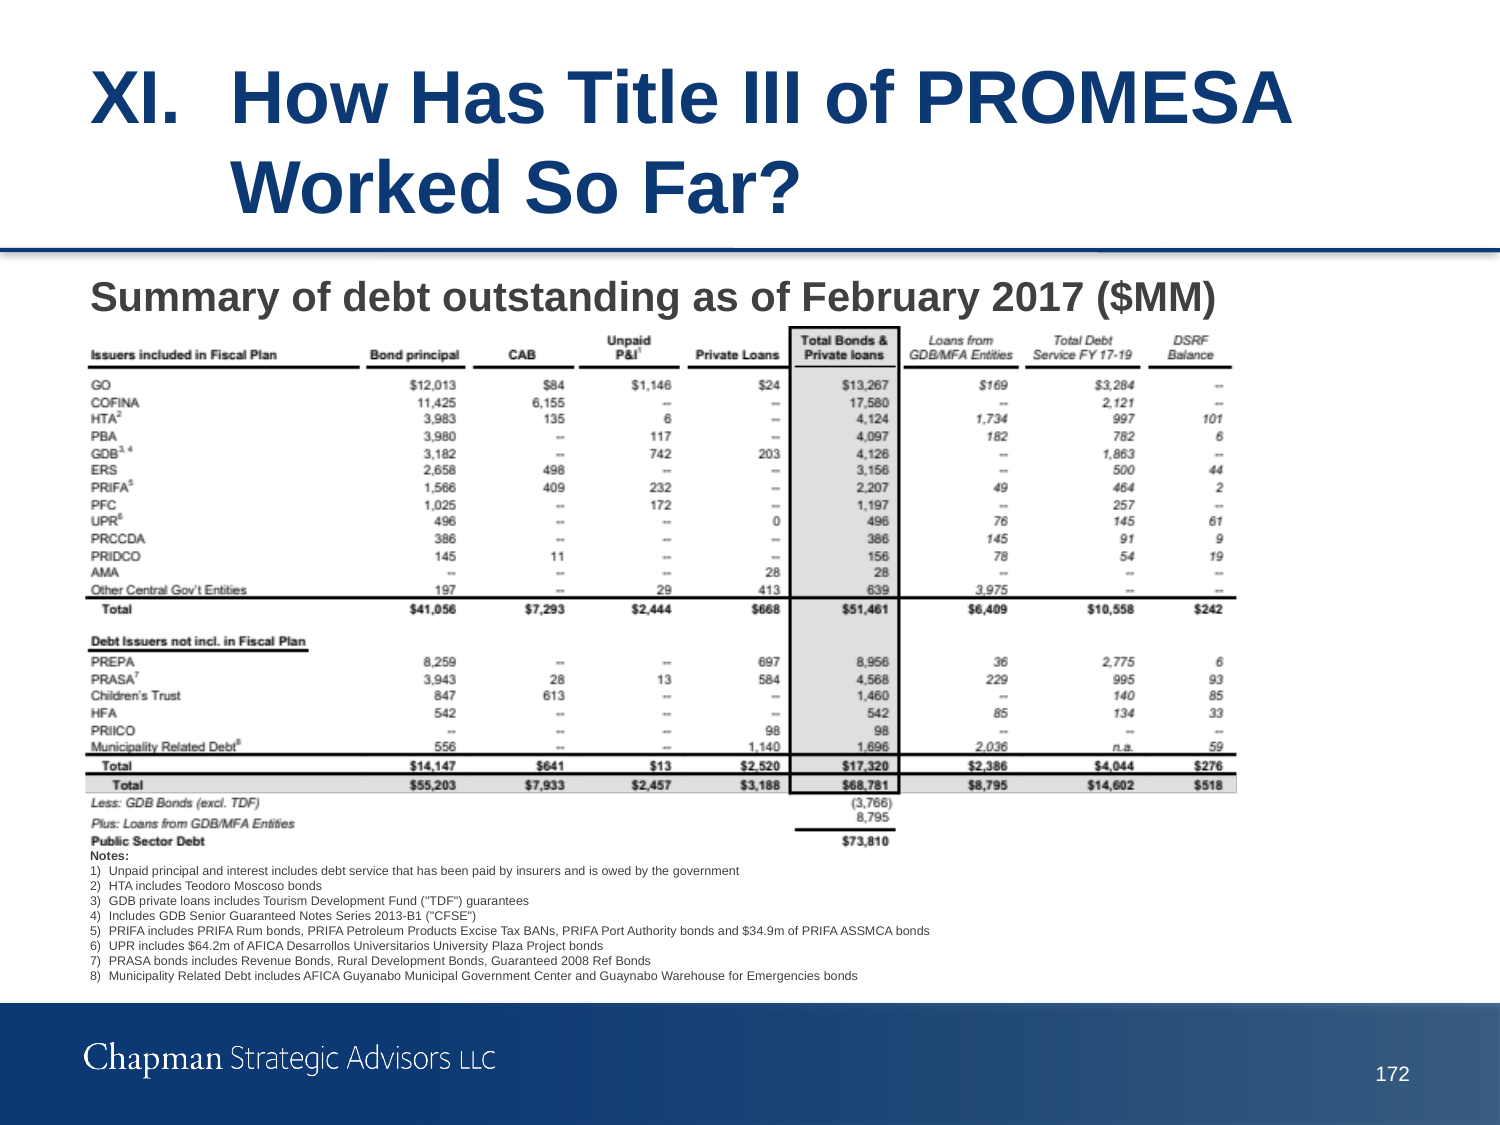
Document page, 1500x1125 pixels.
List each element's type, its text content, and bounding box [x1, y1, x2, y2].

title XI. How Has Title III of PROMESA Worked So Far? [75, 45, 1425, 233]
list Summary of debt outstanding as of February 2017 ($MM) Notes: 1) Unpaid principal and interest includes debt service that has been paid by insurers and is owed by the government 2) HTA includes Teodoro Moscoso bonds 3) GDB private loans includes Tourism Development Fund ("TDF") guarantees 4) Includes GDB Senior Guaranteed Notes Series 2013-B1 ("CFSE") 5) PRIFA includes PRIFA Rum bonds, PRIFA Petroleum Products Excise Tax BANs, PRIFA Port Authority bonds and $34.9m of PRIFA ASSMCA bonds 6) UPR includes $64.2m of AFICA Desarrollos Universitarios University Plaza Project bonds 7) PRASA bonds includes Revenue Bonds, Rural Development Bonds, Guaranteed 2008 Ref Bonds 8) Municipality Related Debt includes AFICA Guyanabo Municipal Government Center and Guaynabo Warehouse for Emergencies bonds [74, 262, 1426, 1006]
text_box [85, 326, 1465, 876]
slide_number 171 [1074, 1052, 1425, 1113]
